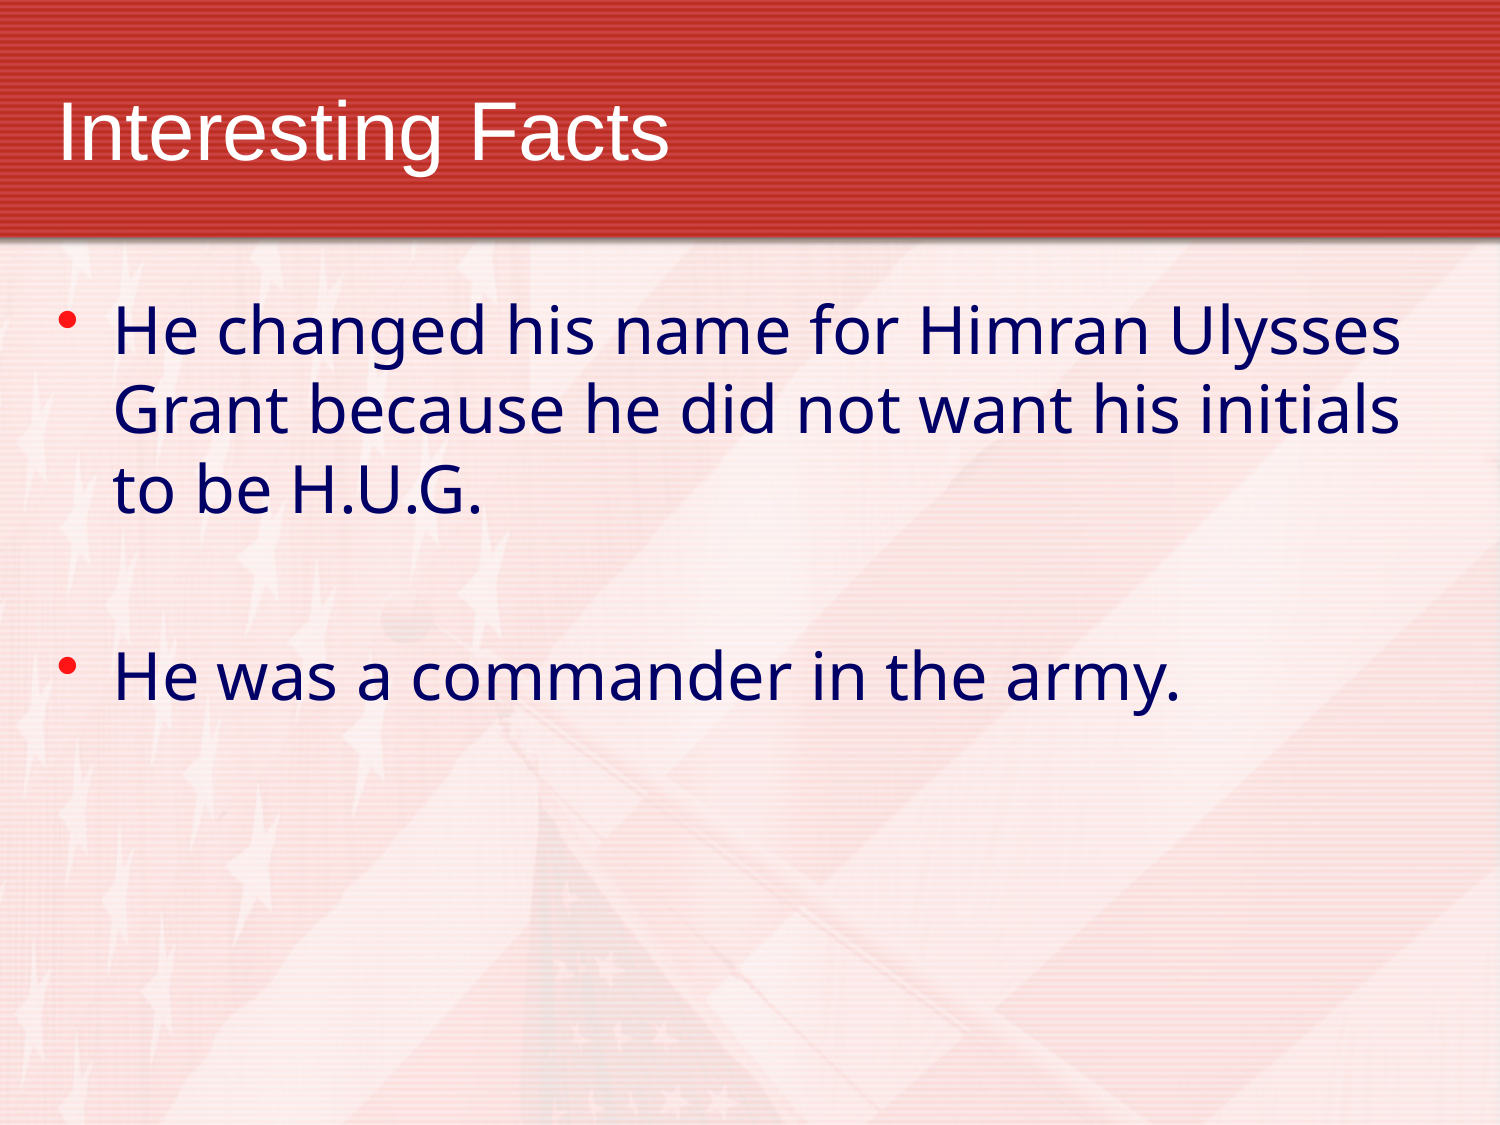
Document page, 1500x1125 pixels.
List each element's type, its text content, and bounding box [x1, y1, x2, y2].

list He changed his name for Himran Ulysses Grant because he did not want his initials to be H.U.G. He was a commander in the army. [41, 279, 1459, 1094]
picture [0, 0, 1500, 1125]
title Interesting Facts [41, 42, 1459, 186]
